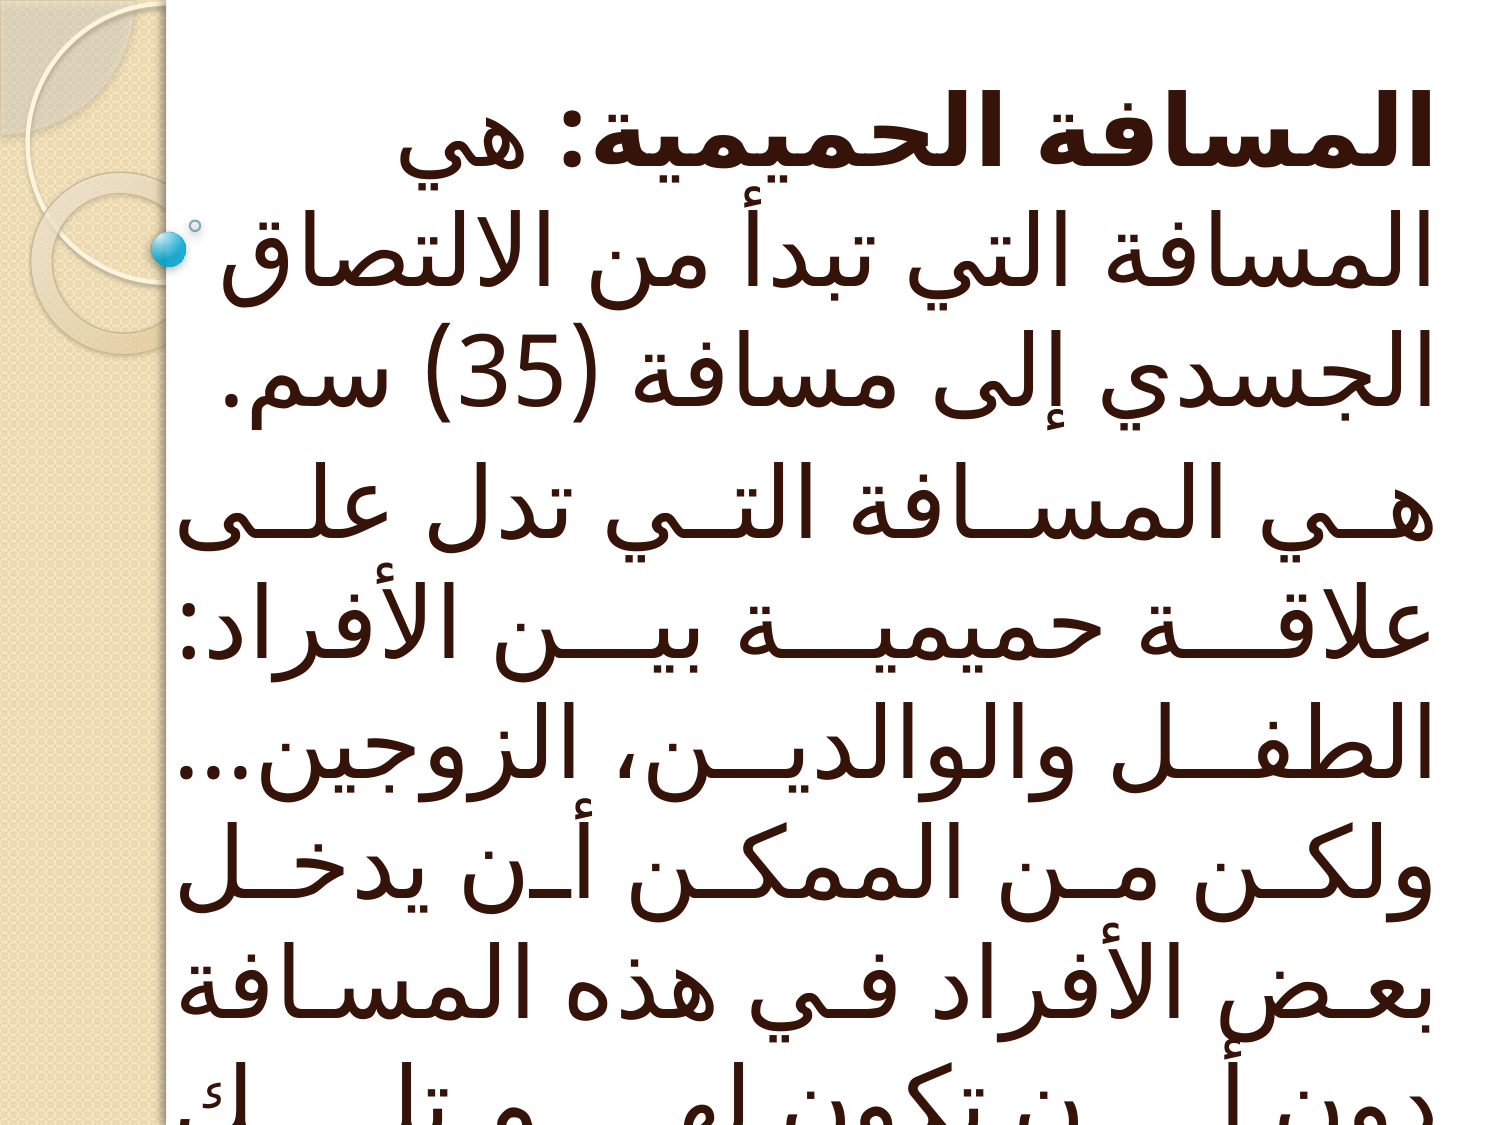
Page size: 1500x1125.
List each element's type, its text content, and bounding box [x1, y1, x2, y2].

subtitle المسافة الحميمية: هي المسافة التي تبدأ من الالتصاق الجسدي إلى مسافة (35) سم. هي المسافة التي تدل على علاقة حميمية بين الأفراد: الطفل والوالدين، الزوجين... ولكن من الممكن أن يدخل بعض الأفراد في هذه المسافة دون أن تكون لهم تلك الحميمية، مثل: طبيب الأسنان ... الخ [159, 66, 1459, 1125]
